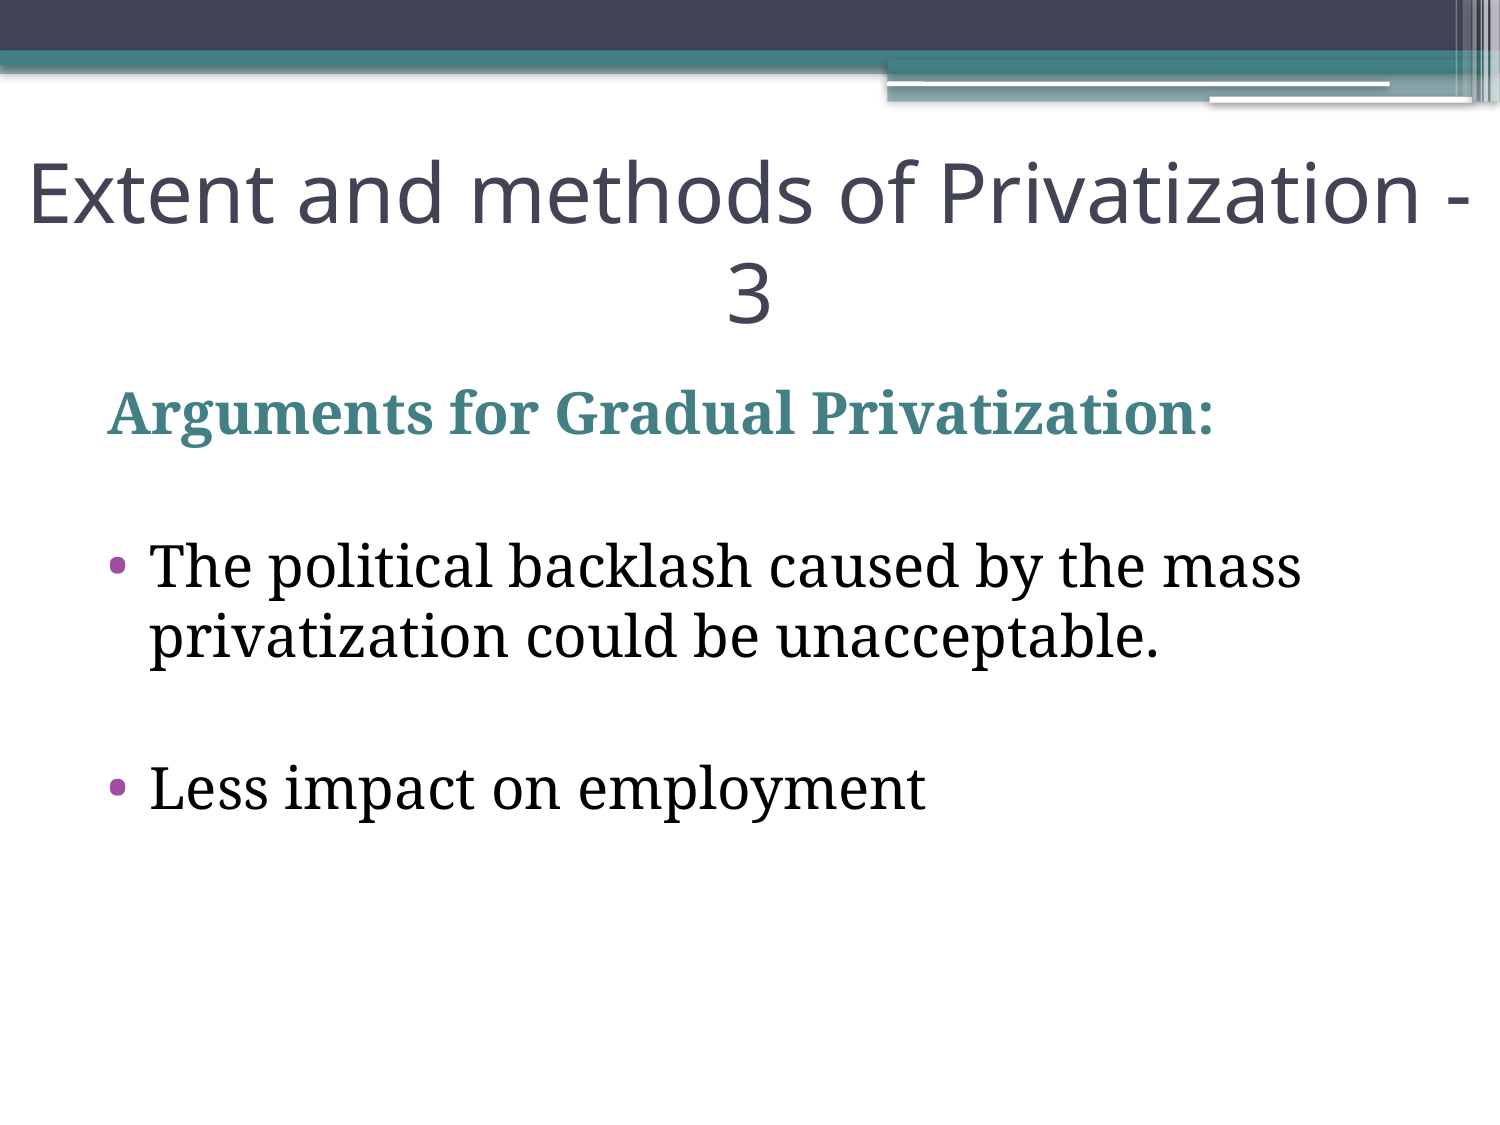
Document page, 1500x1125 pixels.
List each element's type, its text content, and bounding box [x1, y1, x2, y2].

title Extent and methods of Privatization - 3 [0, 152, 1500, 328]
list Arguments for Gradual Privatization: The political backlash caused by the mass privatization could be unacceptable. Less impact on employment [75, 368, 1425, 1079]
